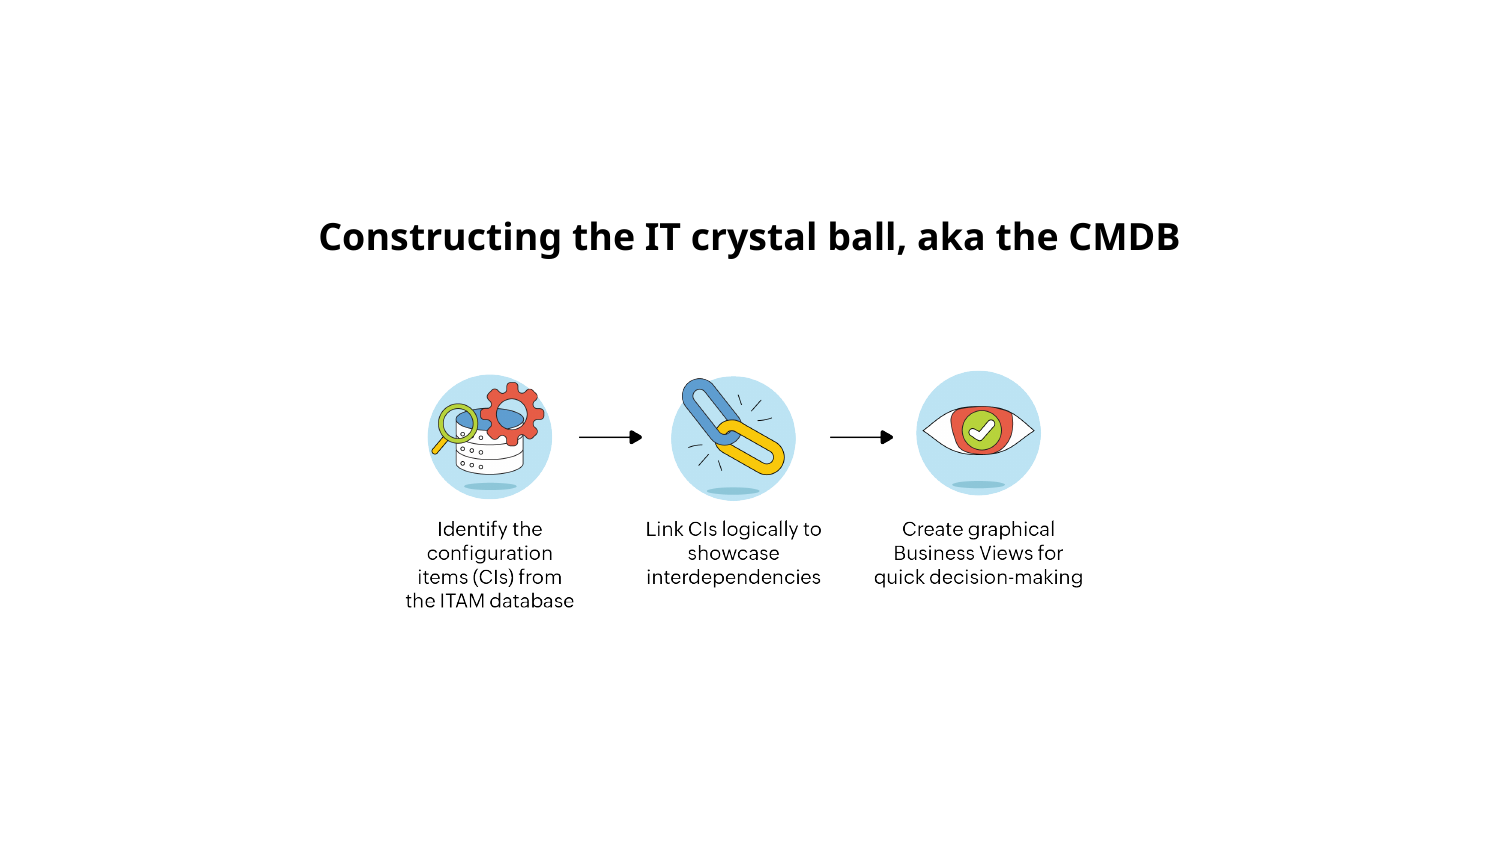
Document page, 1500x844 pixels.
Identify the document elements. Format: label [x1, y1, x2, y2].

picture [5, 85, 1500, 844]
